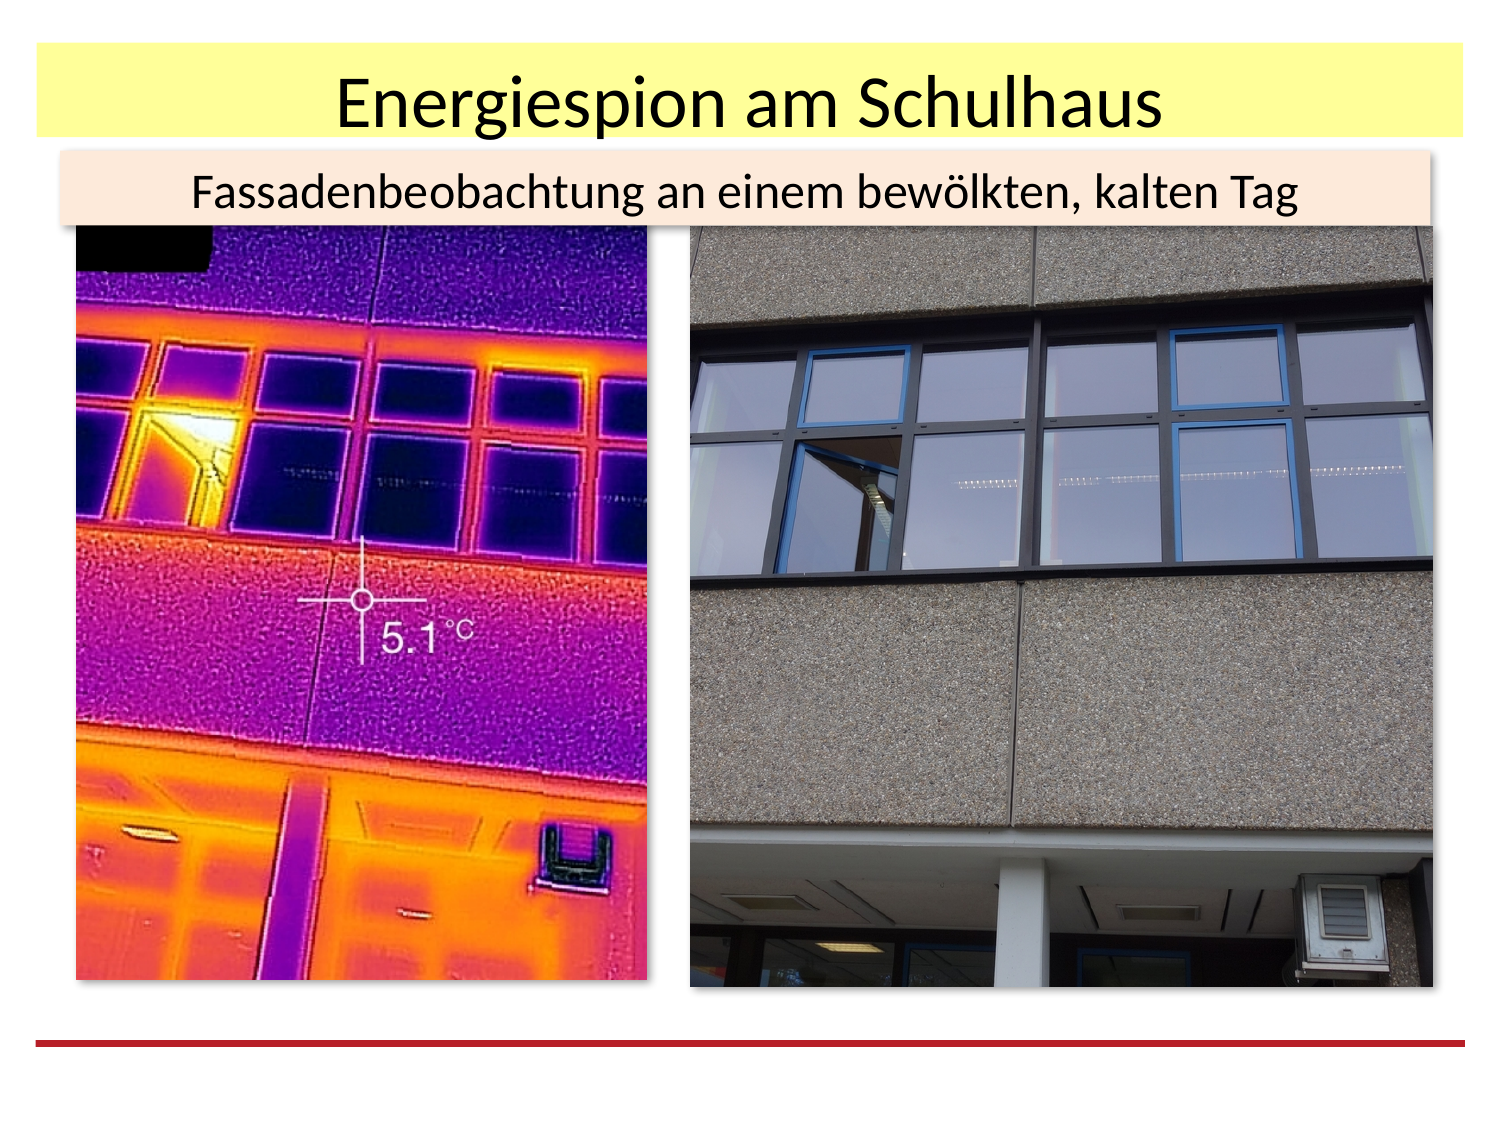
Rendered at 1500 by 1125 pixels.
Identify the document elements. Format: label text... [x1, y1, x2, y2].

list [76, 219, 647, 980]
text_box Fassadenbeobachtung an einem bewölkten, kalten Tag [60, 150, 1431, 226]
title Energiespion am Schulhaus [75, 45, 1425, 148]
picture [690, 226, 1434, 987]
